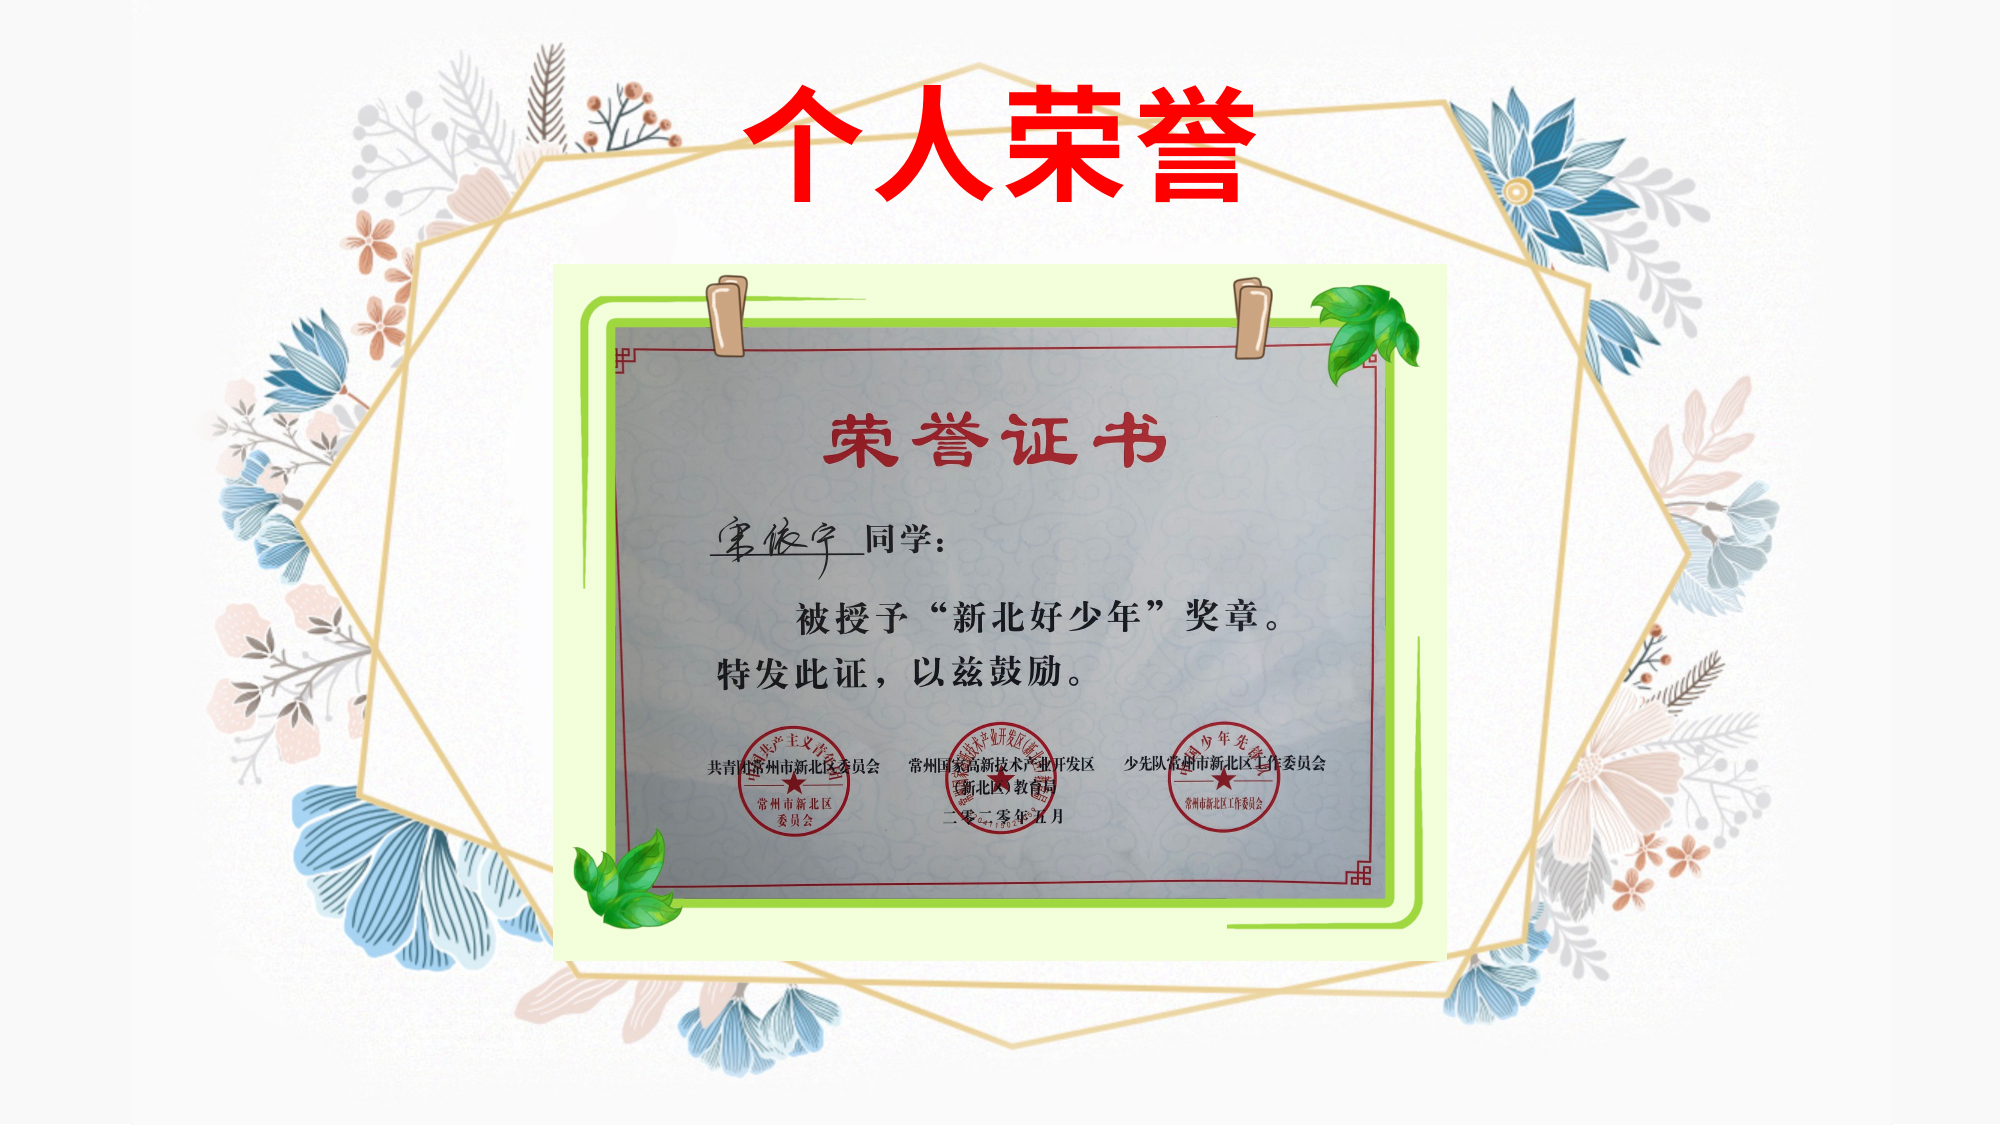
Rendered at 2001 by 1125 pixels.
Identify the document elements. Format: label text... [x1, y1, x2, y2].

title 个人荣誉 [691, 50, 1309, 217]
picture [0, 0, 2001, 1125]
